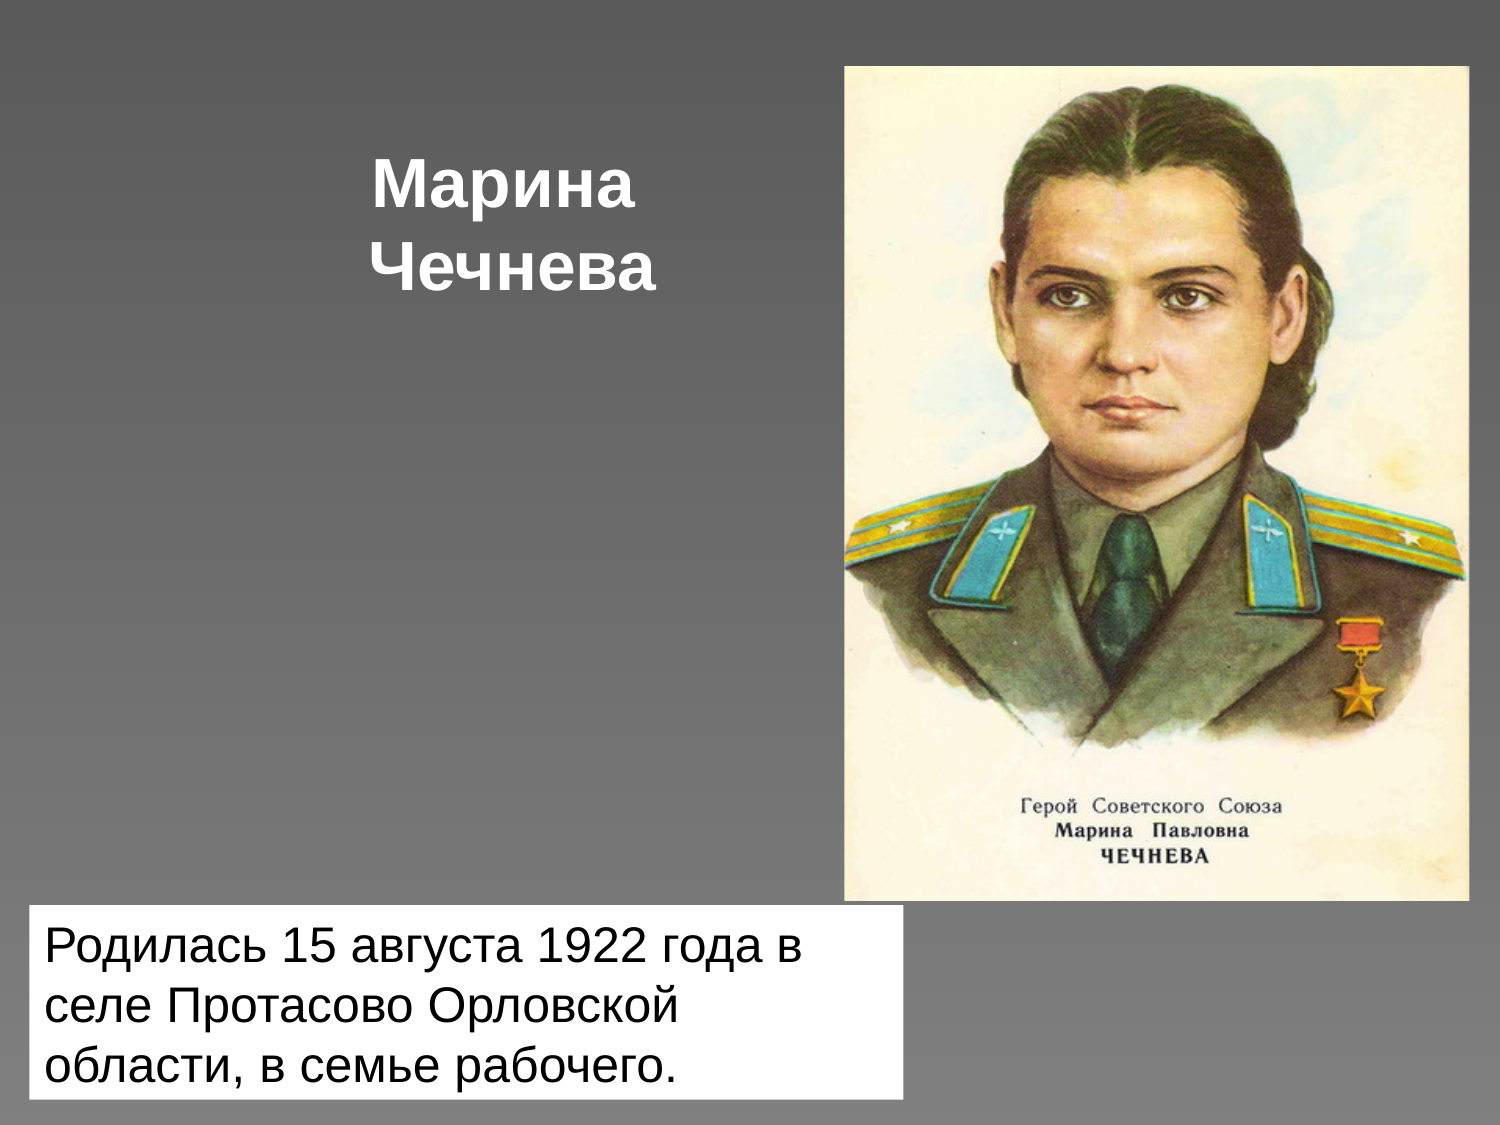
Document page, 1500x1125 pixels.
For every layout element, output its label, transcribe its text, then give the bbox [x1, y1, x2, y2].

text_box Родилась 15 августа 1922 года в селе Протасово Орловской области, в семье рабочего. [29, 905, 904, 1100]
picture [844, 66, 1470, 901]
title Марина Чечнева [75, 45, 951, 398]
